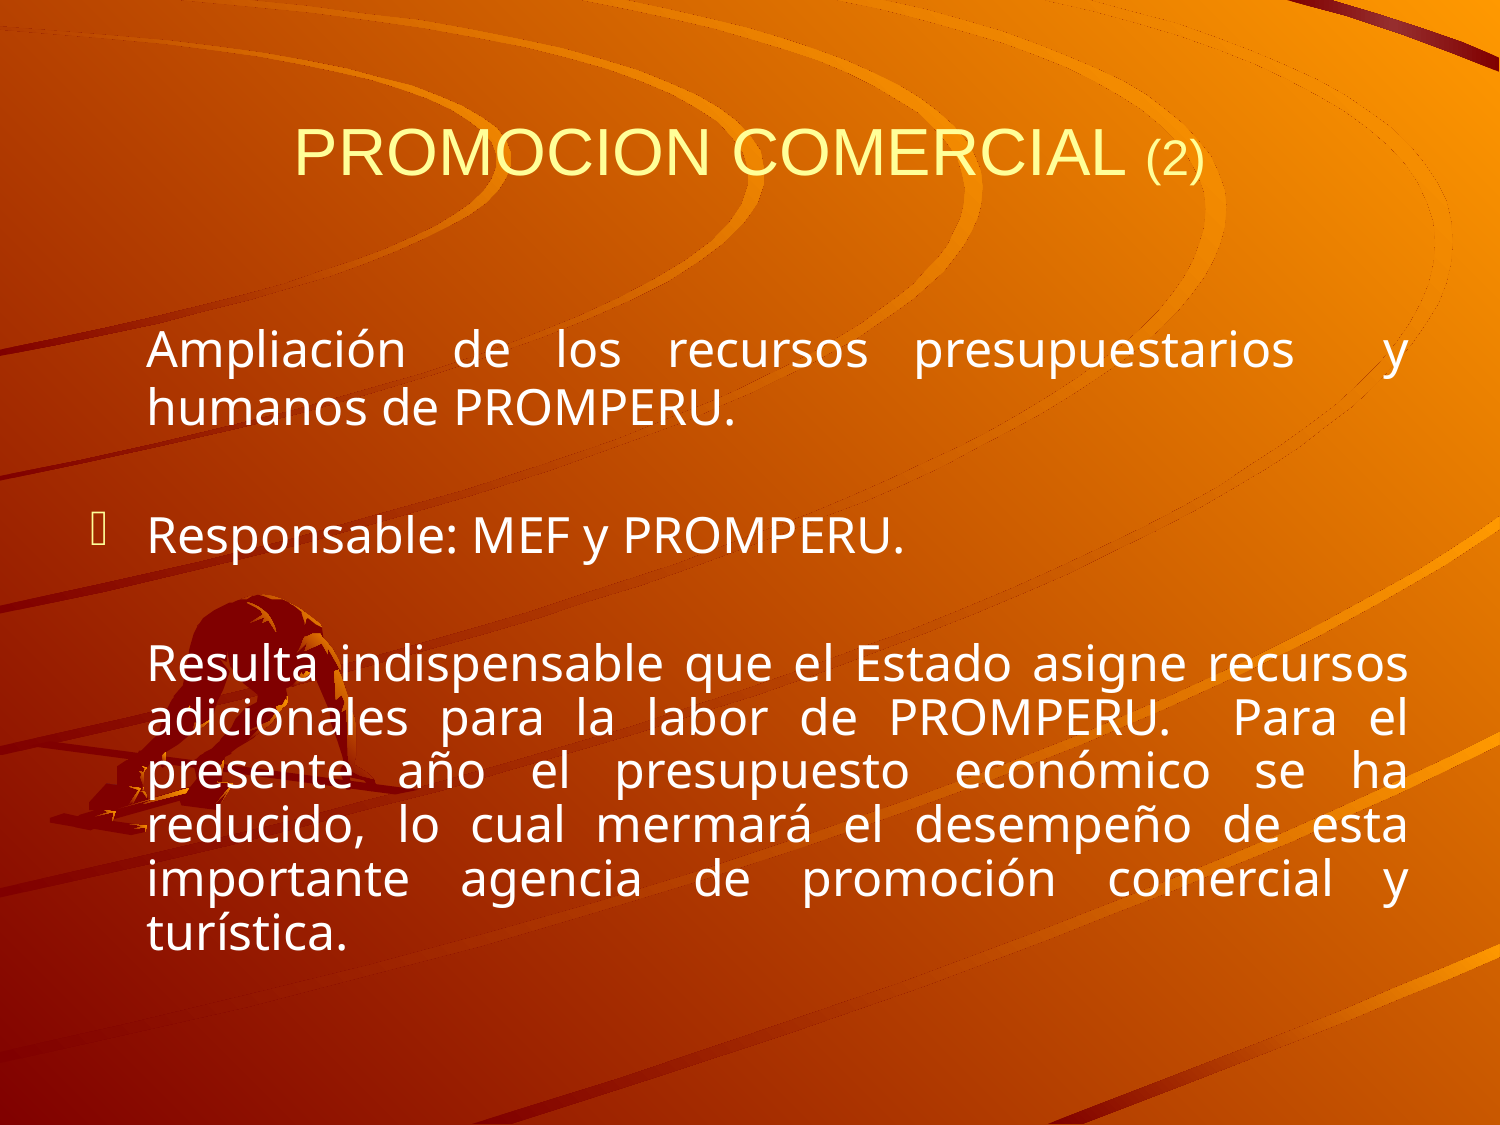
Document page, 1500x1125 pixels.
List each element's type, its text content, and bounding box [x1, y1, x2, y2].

list Ampliación de los recursos presupuestarios y humanos de PROMPERU. Responsable: MEF y PROMPERU. Resulta indispensable que el Estado asigne recursos adicionales para la labor de PROMPERU. Para el presente año el presupuesto económico se ha reducido, lo cual mermará el desempeño de esta importante agencia de promoción comercial y turística. [74, 302, 1426, 1036]
title PROMOCION COMERCIAL (2) [74, 25, 1426, 197]
